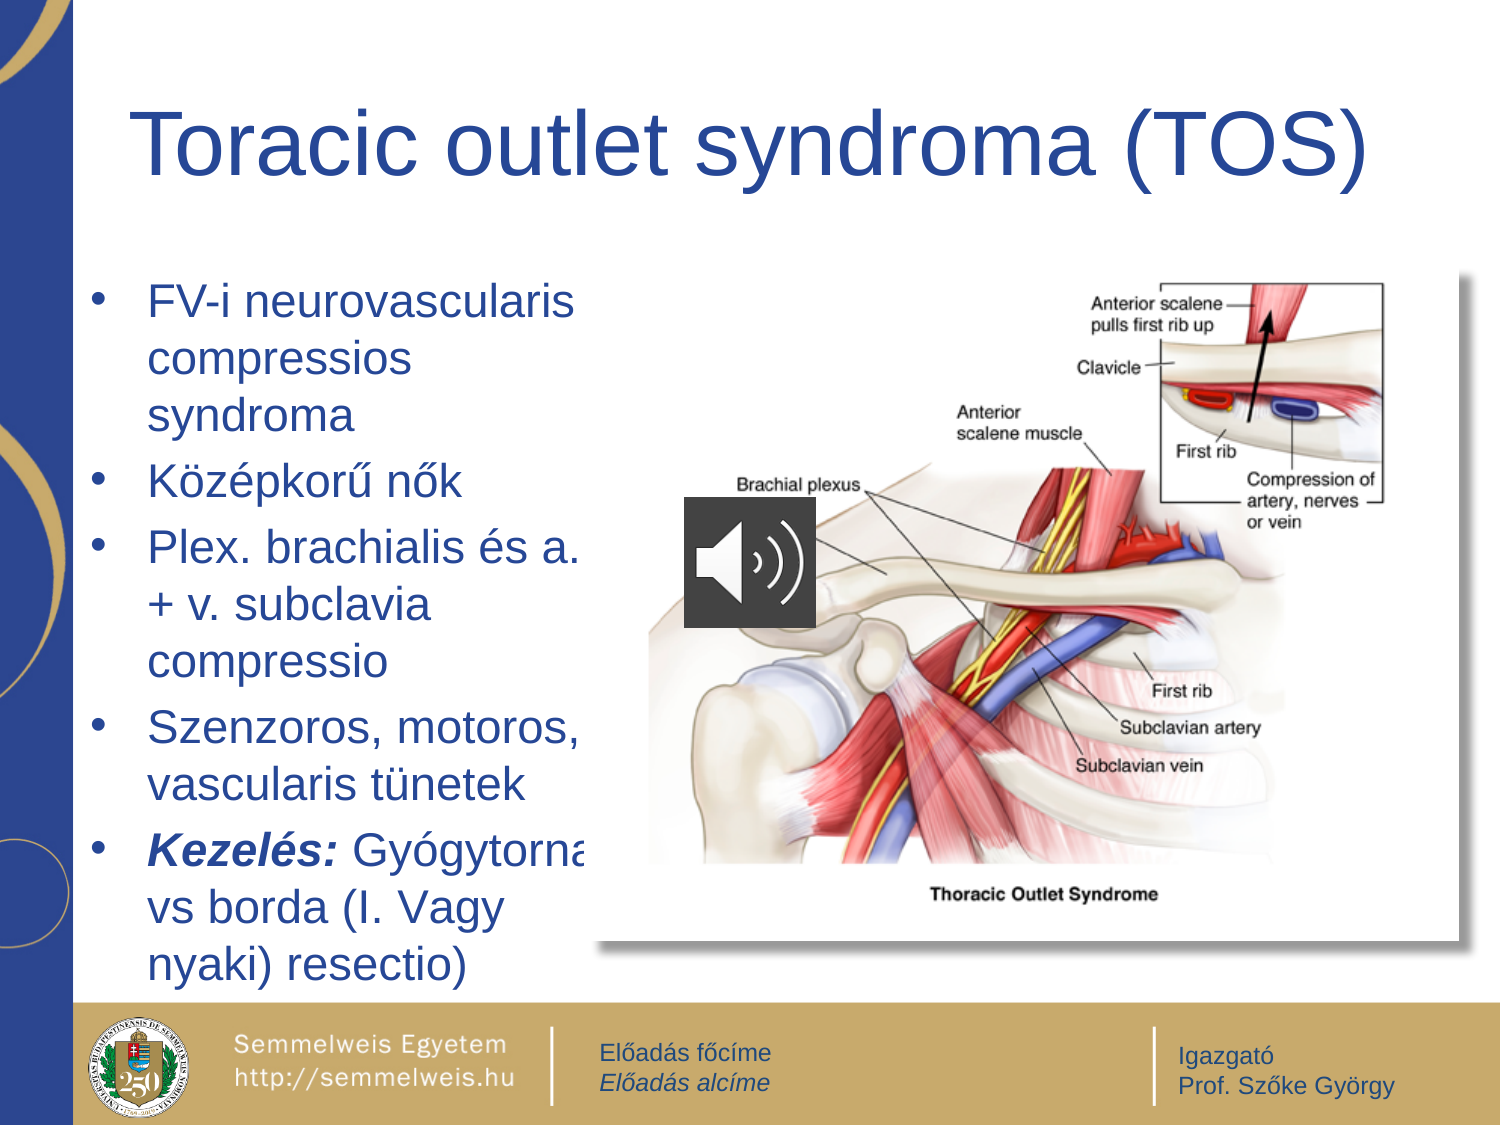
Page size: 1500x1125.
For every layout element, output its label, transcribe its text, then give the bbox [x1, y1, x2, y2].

title Toracic outlet syndroma (TOS) [75, 45, 1425, 233]
list FV-i neurovascularis compressios syndroma Középkorű nők Plex. brachialis és a. + v. subclavia compressio Szenzoros, motoros, vascularis tünetek Kezelés: Gyógytorna vs borda (I. Vagy nyaki) resectio) [75, 262, 621, 1005]
picture [0, 0, 1500, 1125]
